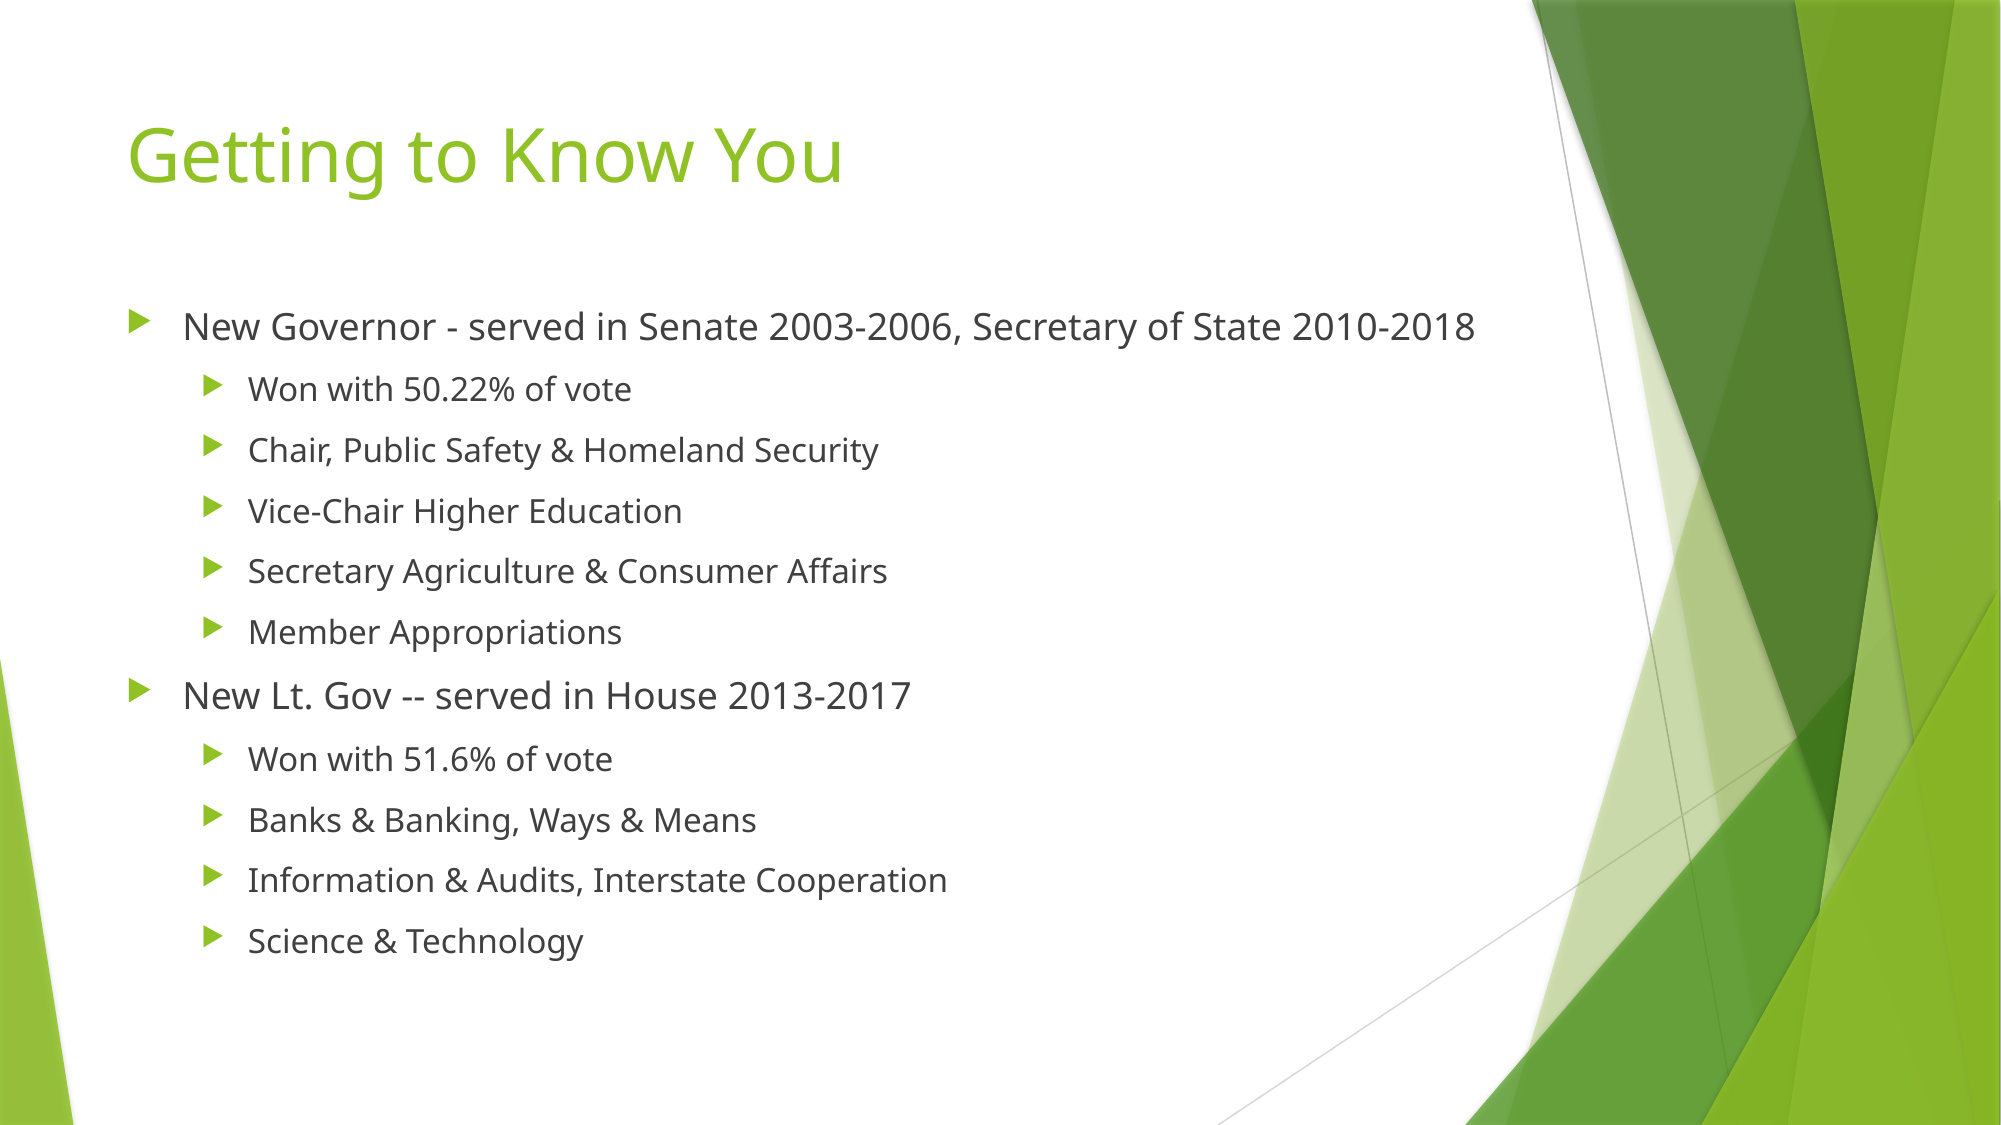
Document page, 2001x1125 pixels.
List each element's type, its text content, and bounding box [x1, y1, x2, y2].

title Getting to Know You [111, 99, 1522, 295]
list New Governor - served in Senate 2003-2006, Secretary of State 2010-2018 Won with 50.22% of vote Chair, Public Safety & Homeland Security Vice-Chair Higher Education Secretary Agriculture & Consumer Affairs Member Appropriations New Lt. Gov -- served in House 2013-2017 Won with 51.6% of vote Banks & Banking, Ways & Means Information & Audits, Interstate Cooperation Science & Technology [111, 295, 1522, 992]
